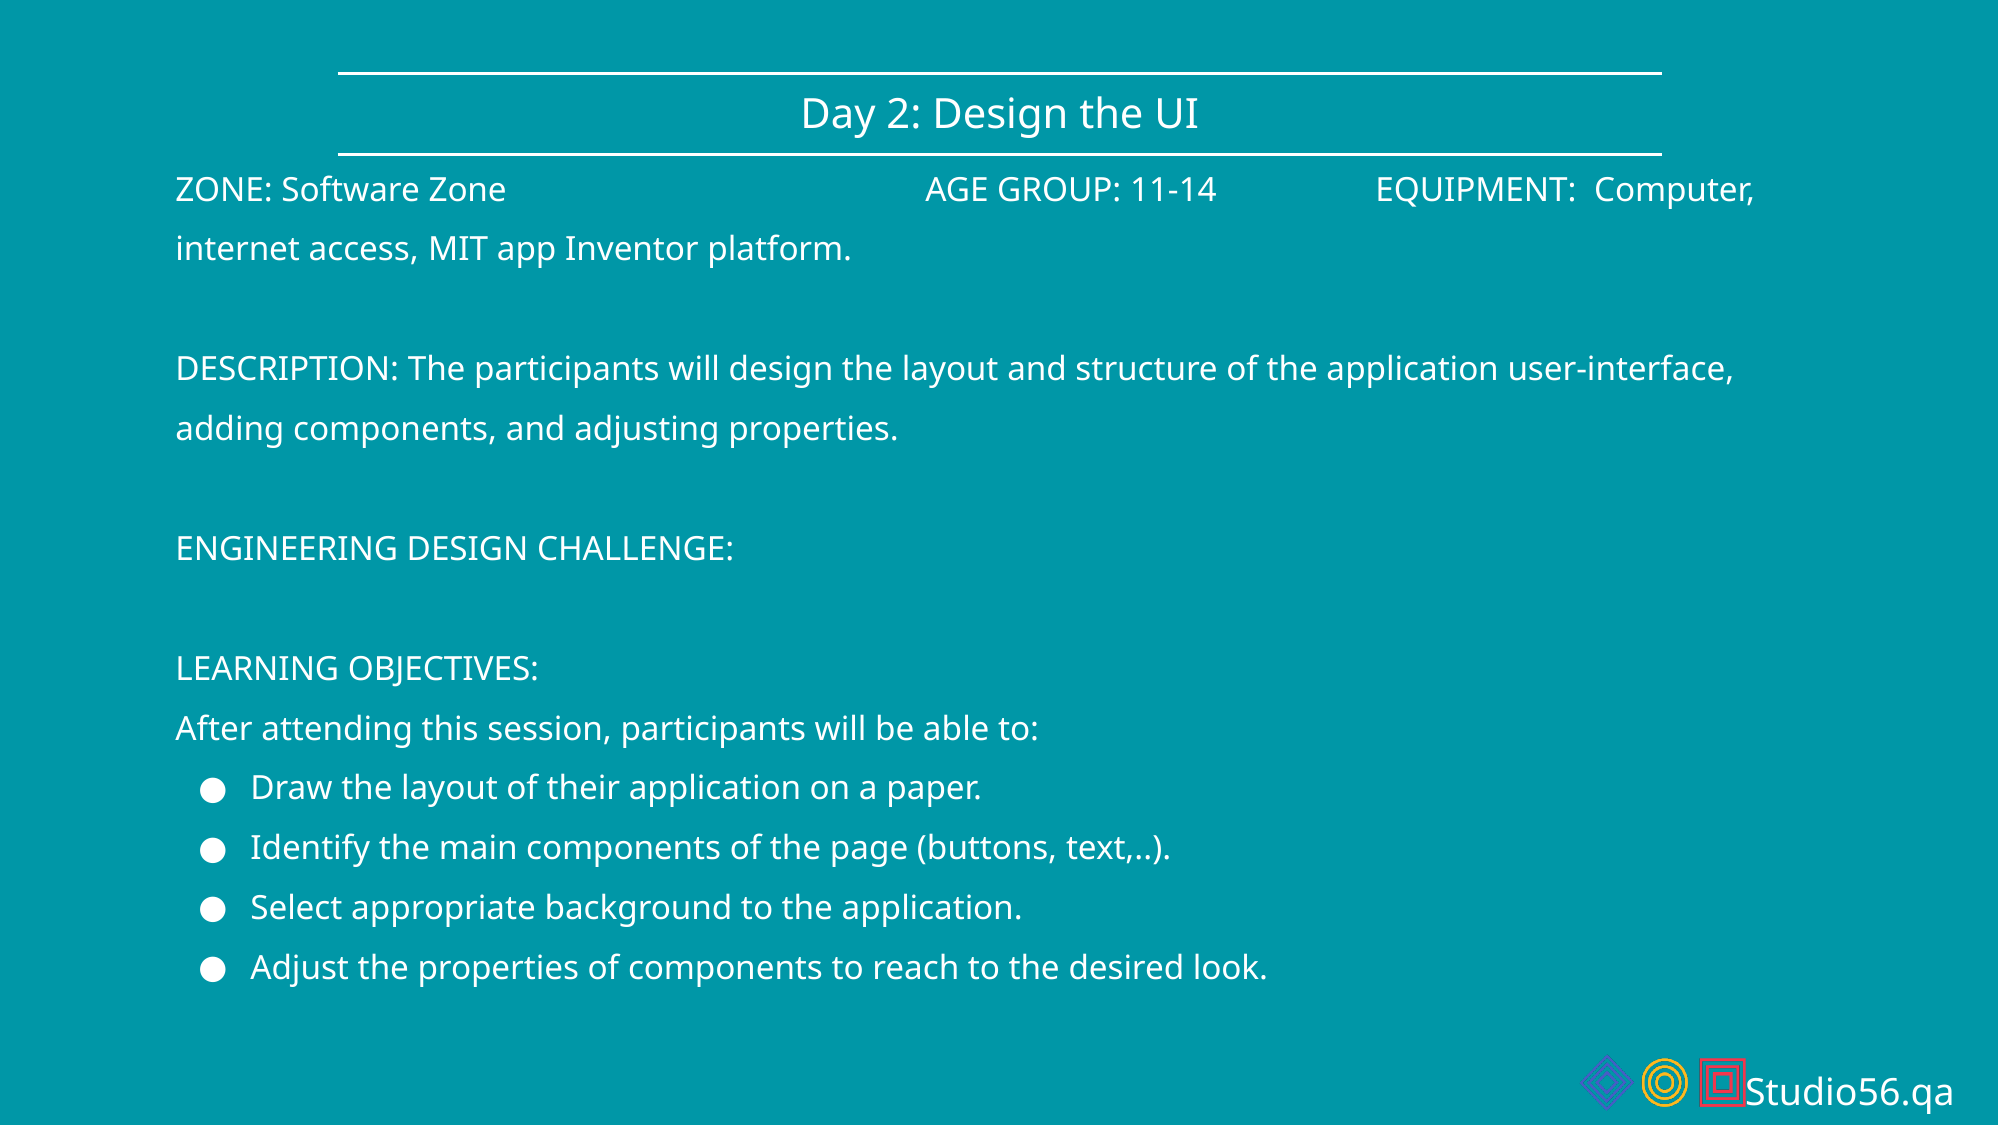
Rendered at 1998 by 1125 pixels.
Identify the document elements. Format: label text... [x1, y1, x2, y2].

text_box ZONE: Software Zone AGE GROUP: 11-14 EQUIPMENT: Computer, internet access, MIT app Inventor platform. DESCRIPTION: The participants will design the layout and structure of the application user-interface, adding components, and adjusting properties. ENGINEERING DESIGN CHALLENGE: LEARNING OBJECTIVES: After attending this session, participants will be able to: Draw the layout of their application on a paper. Identify the main components of the page (buttons, text,..). Select appropriate background to the application. Adjust the properties of components to reach to the desired look. [155, 127, 1843, 1125]
text_box Day 2: Design the UI [318, 66, 1681, 157]
picture [1577, 1051, 1750, 1113]
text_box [337, 73, 1662, 155]
text_box Studio56.qa [1747, 1060, 1963, 1121]
